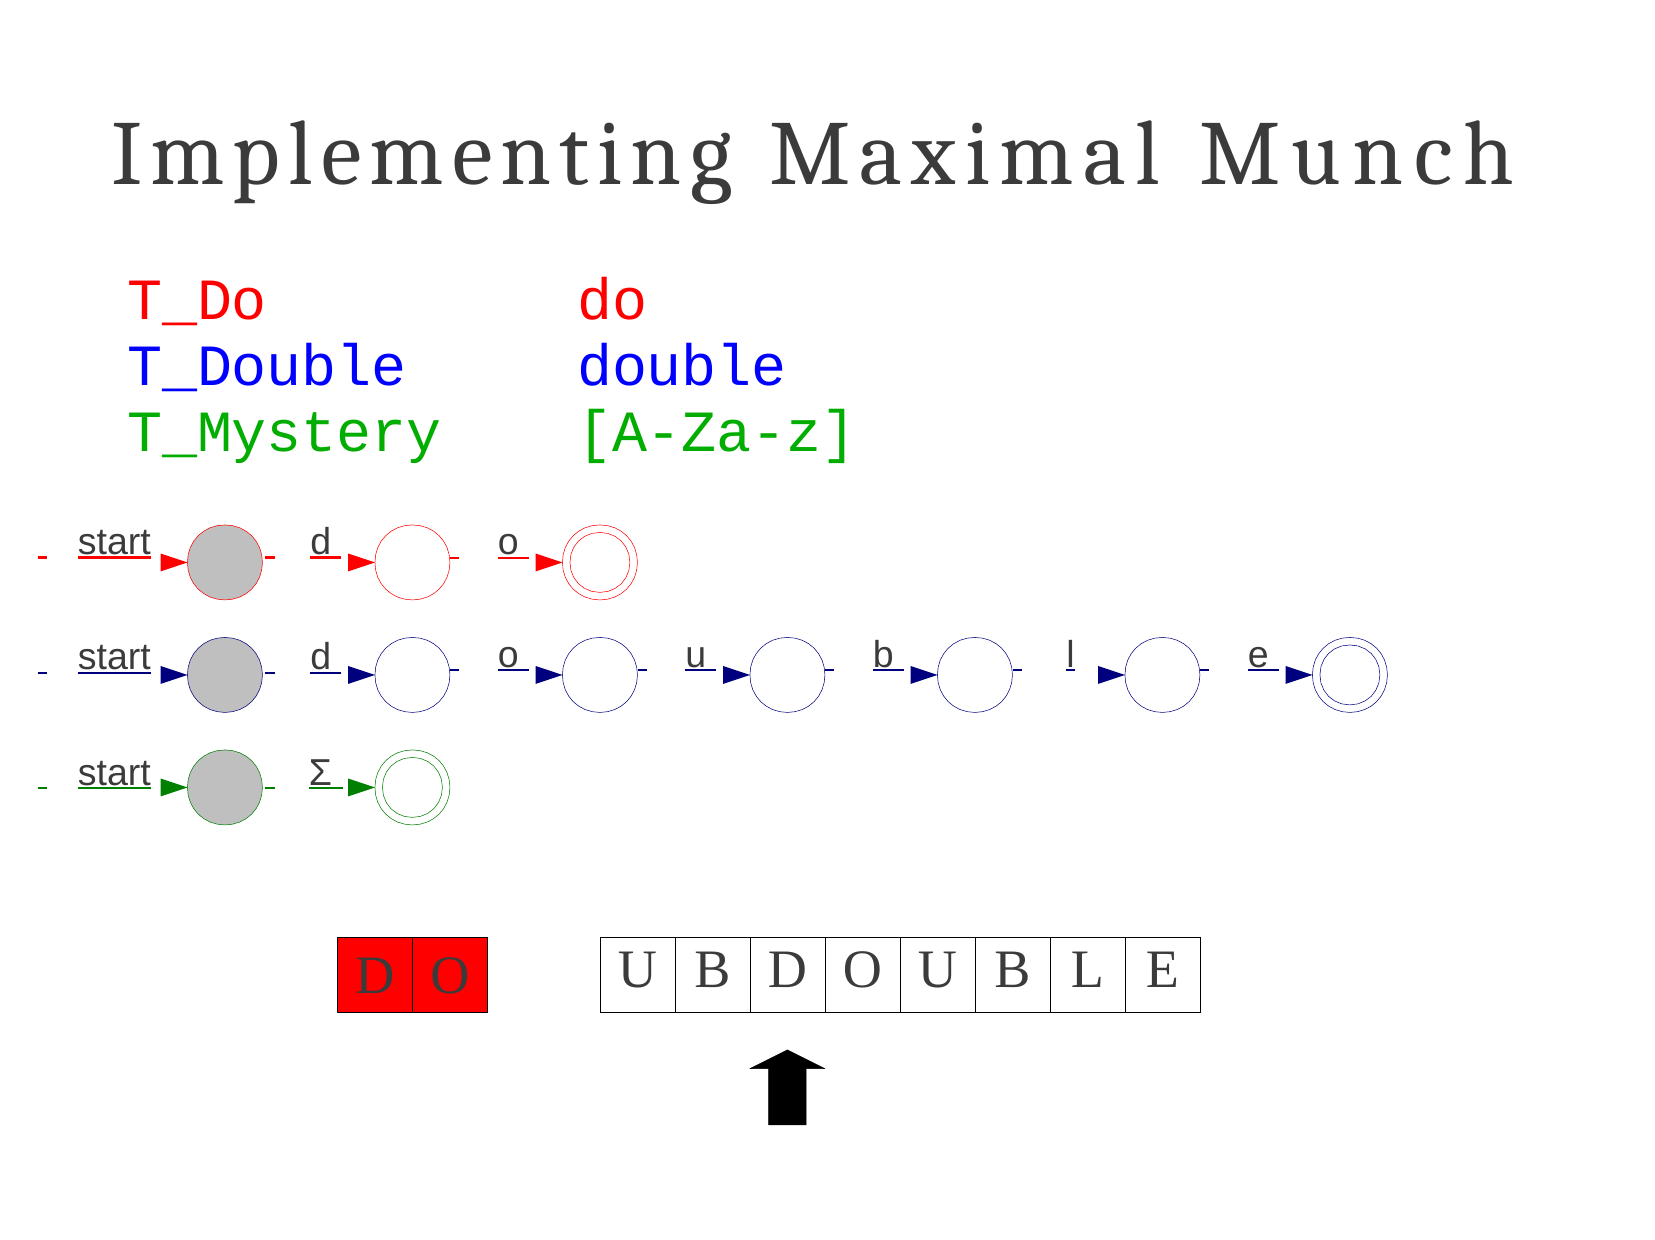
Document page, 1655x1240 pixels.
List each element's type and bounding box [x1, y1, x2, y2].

text_box [35, 257, 1388, 825]
title [108, 91, 1543, 301]
table_header [976, 938, 1050, 1012]
text_box [749, 1049, 825, 1125]
table_header [601, 938, 675, 1012]
table_header [826, 938, 900, 1012]
table_header [751, 938, 825, 1012]
table_header [1126, 938, 1200, 1012]
table_header [1051, 938, 1125, 1012]
table_header [676, 938, 750, 1012]
text_box [337, 937, 488, 1013]
text_box [575, 301, 865, 464]
table_header [901, 938, 975, 1012]
